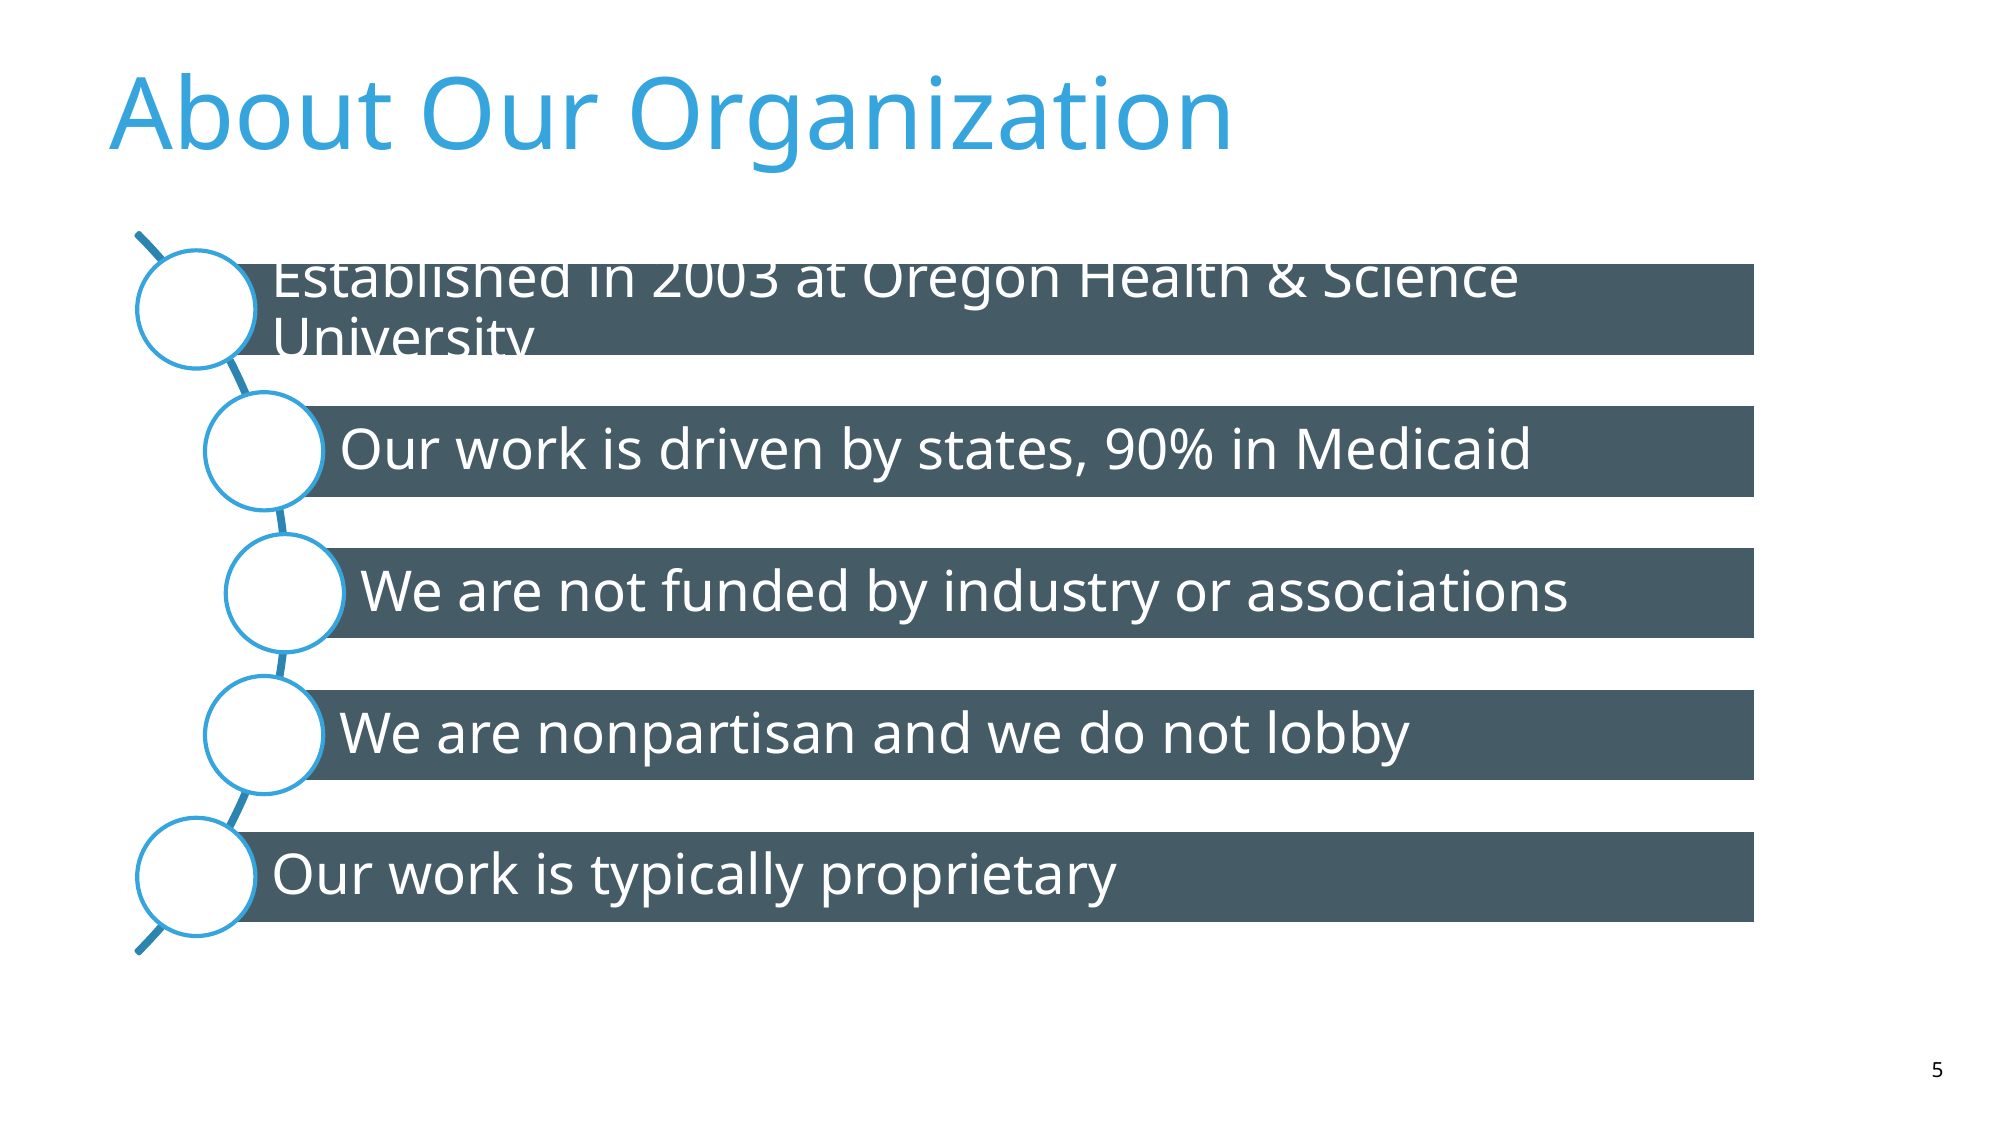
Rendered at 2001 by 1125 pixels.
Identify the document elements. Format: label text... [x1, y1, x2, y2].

title About Our Organization [94, 50, 1841, 171]
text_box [124, 214, 1767, 972]
